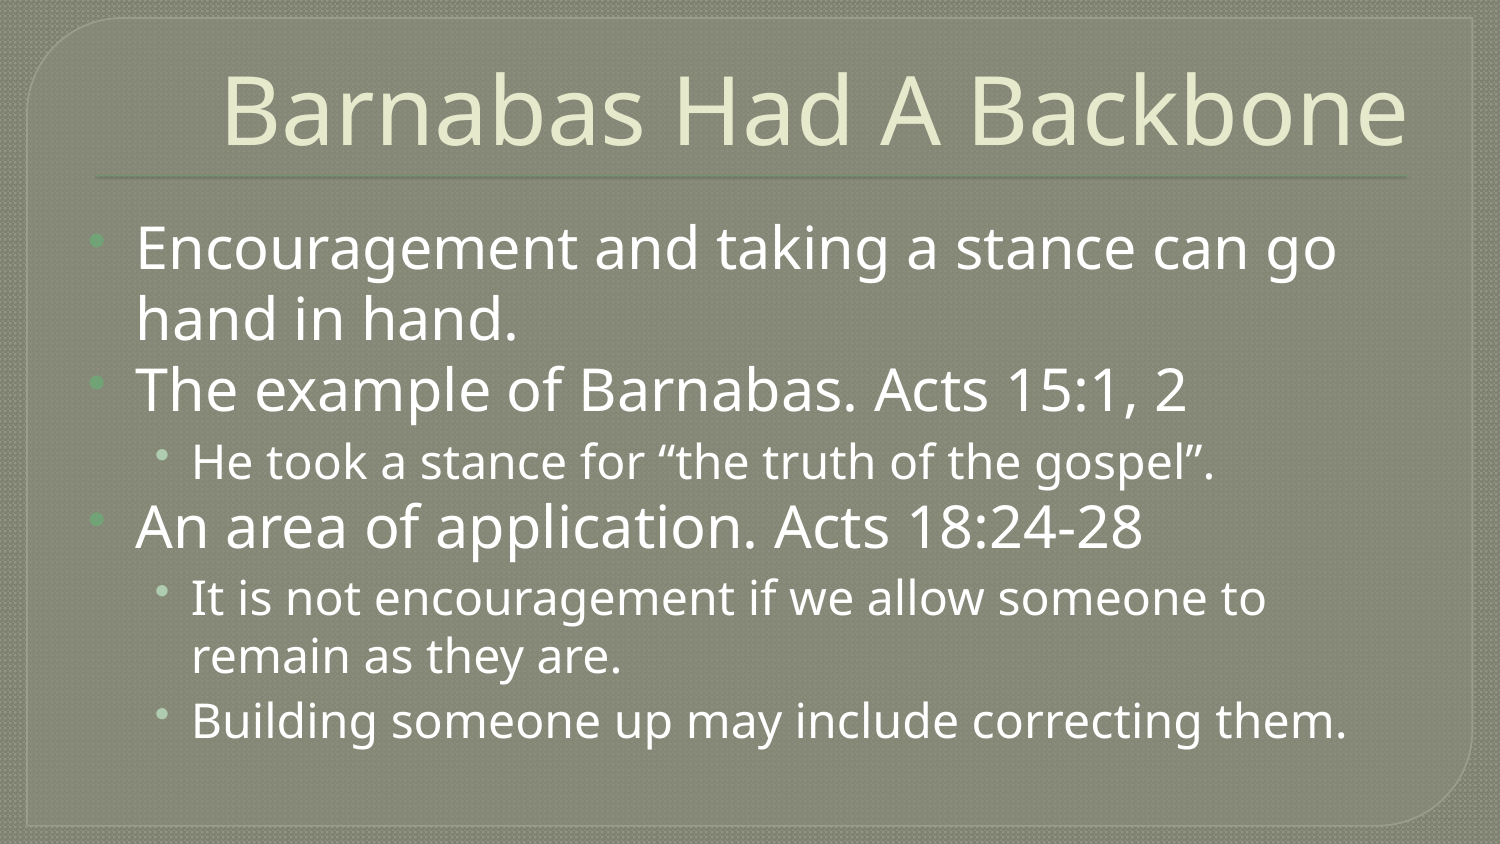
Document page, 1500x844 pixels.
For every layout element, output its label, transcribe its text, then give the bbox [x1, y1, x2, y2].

list Encouragement and taking a stance can go hand in hand. The example of Barnabas. Acts 15:1, 2 He took a stance for “the truth of the gospel”. An area of application. Acts 18:24-28 It is not encouragement if we allow someone to remain as they are. Building someone up may include correcting them. [75, 202, 1425, 760]
title Barnabas Had A Backbone [75, 31, 1425, 172]
